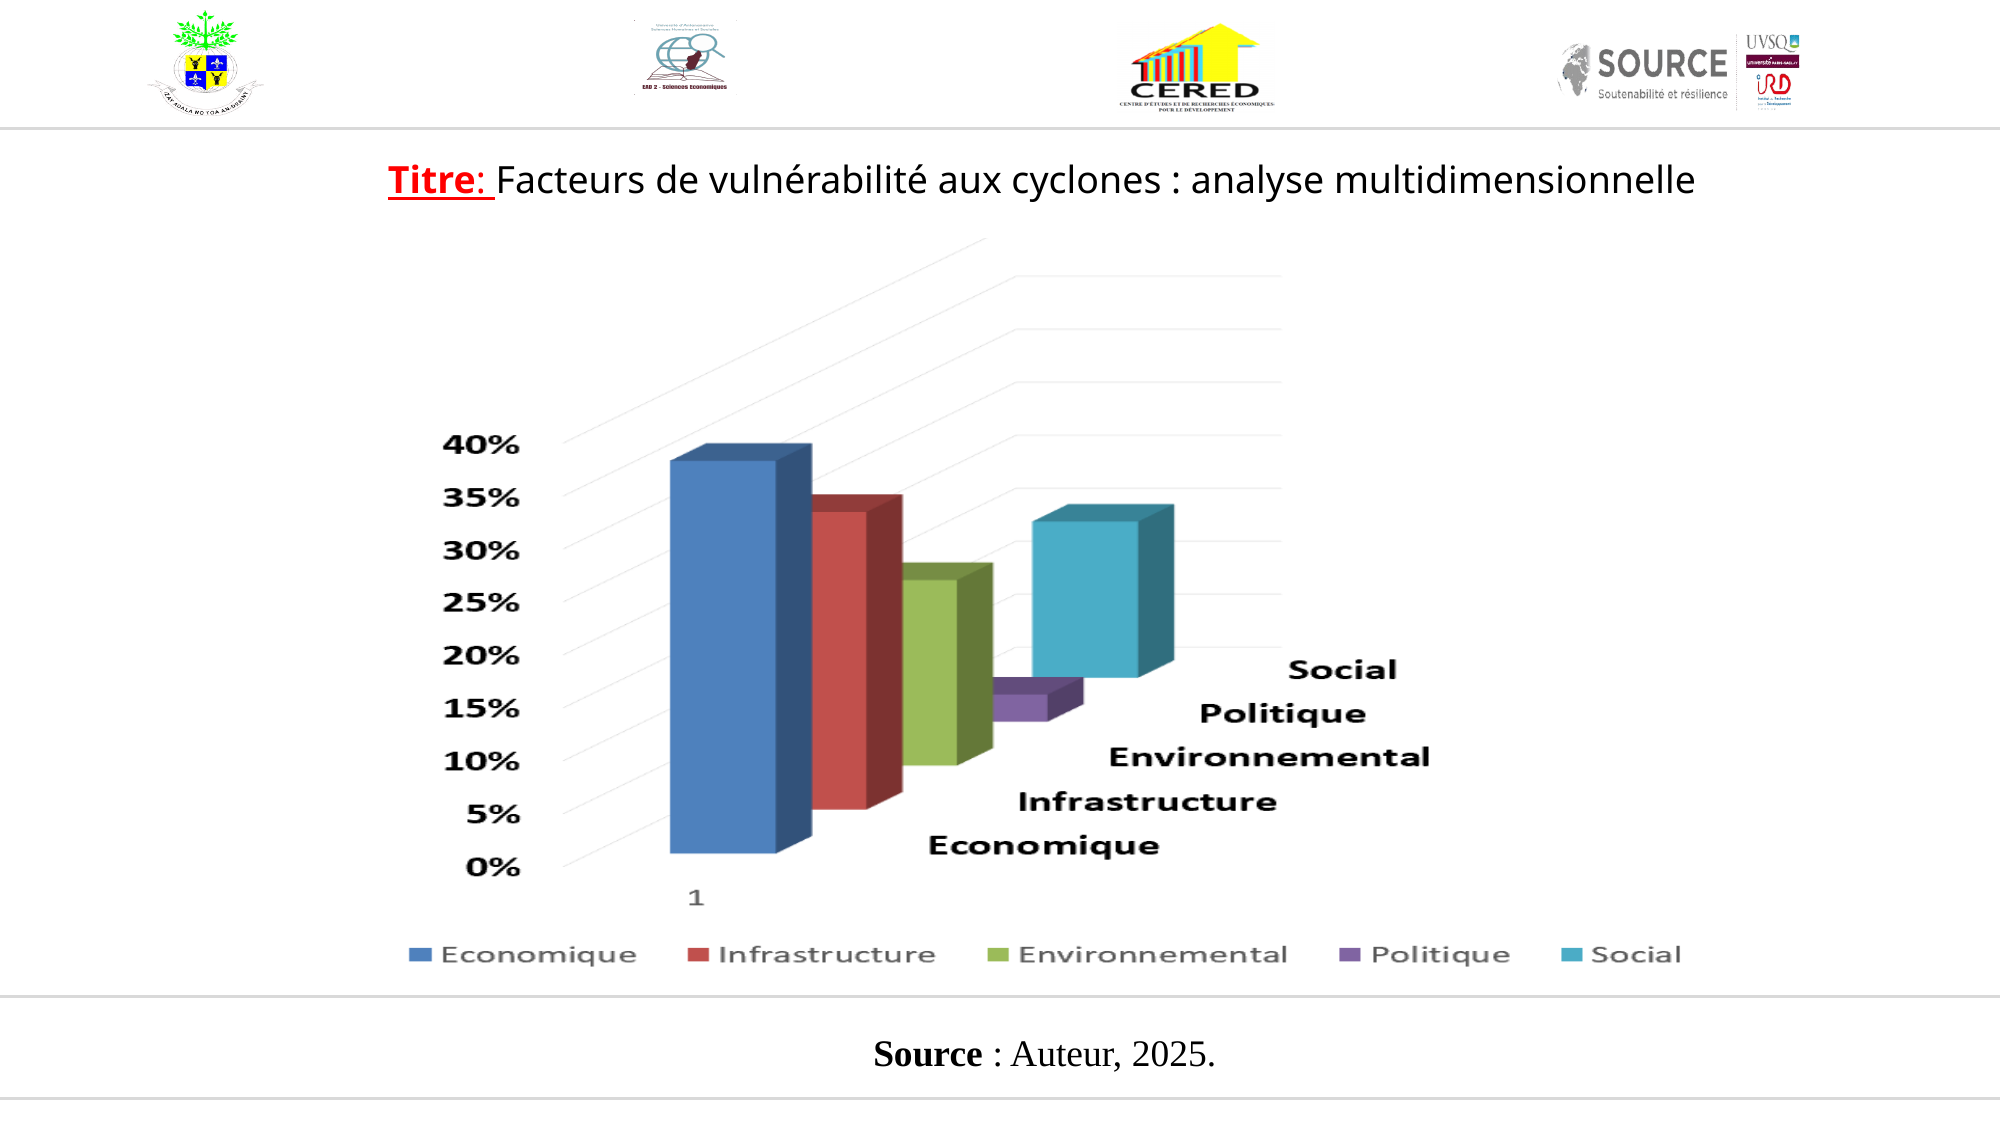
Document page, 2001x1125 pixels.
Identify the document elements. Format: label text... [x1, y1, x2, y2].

picture [1117, 21, 1275, 113]
text_box Titre: Facteurs de vulnérabilité aux cyclones : analyse multidimensionnelle [344, 144, 1741, 209]
text_box Source : Auteur, 2025. [858, 1018, 1598, 1082]
picture [1548, 28, 1808, 116]
picture [343, 238, 1740, 978]
picture [147, 10, 264, 116]
picture [634, 20, 737, 95]
